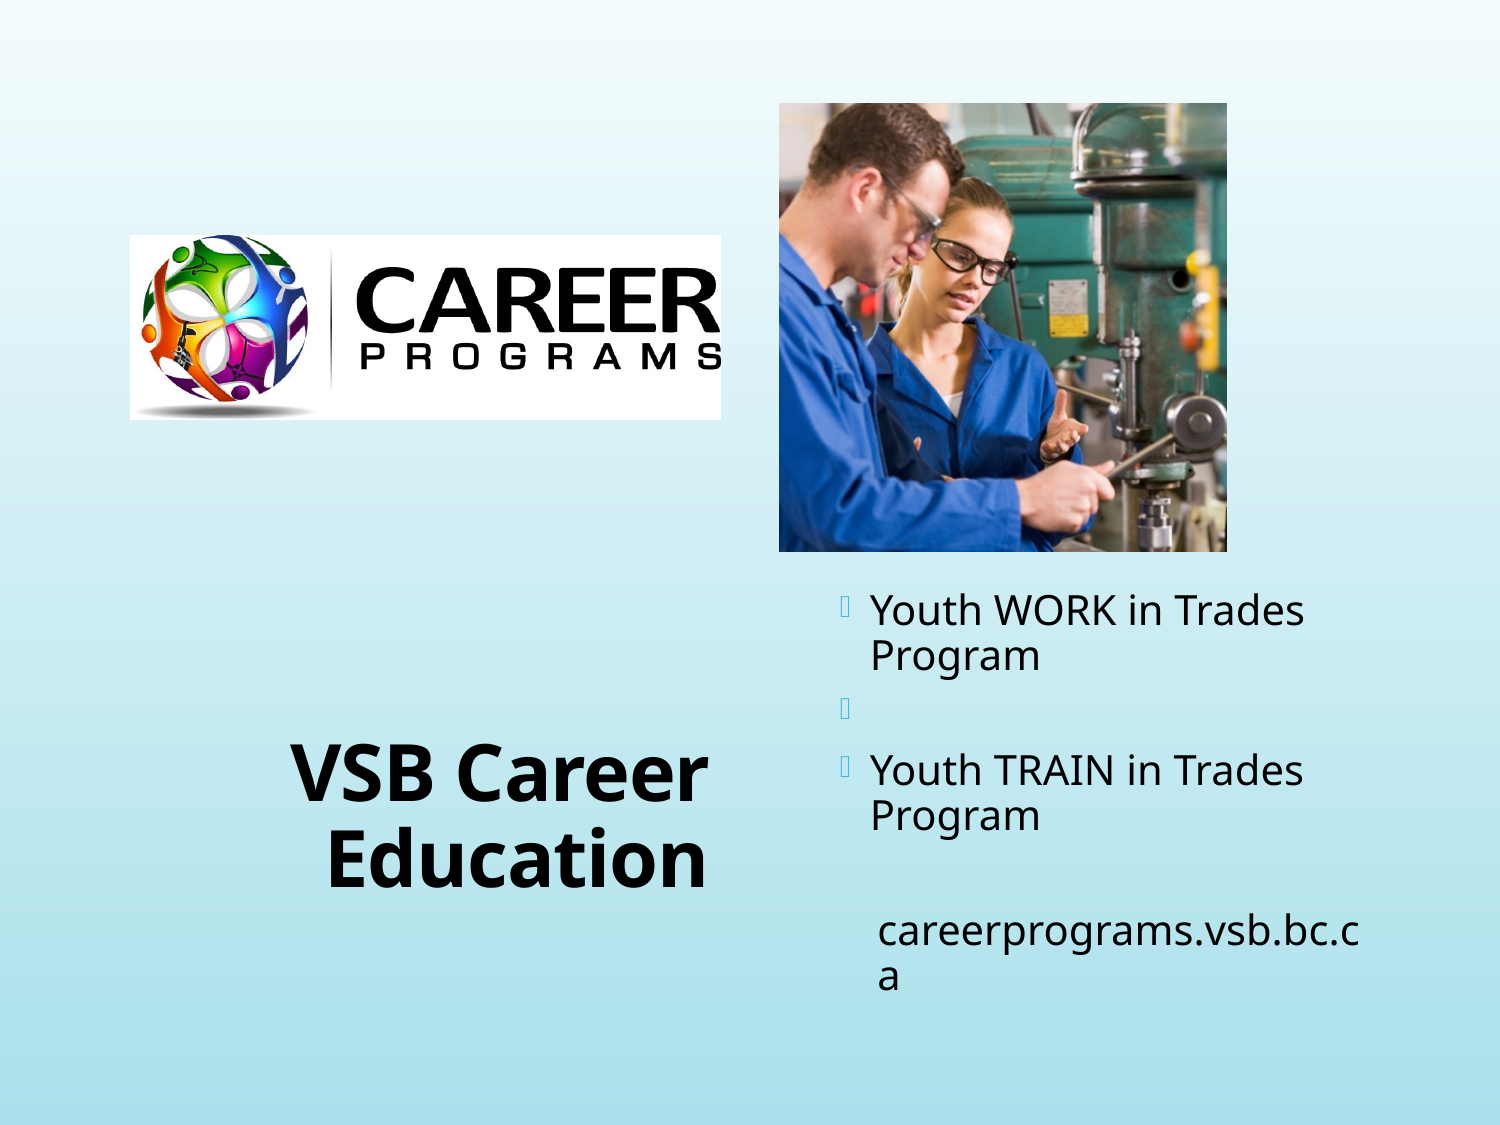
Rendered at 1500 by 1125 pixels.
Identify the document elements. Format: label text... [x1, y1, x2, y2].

text_box Youth WORK in Trades Program Youth TRAIN in Trades Program careerprograms.vsb.bc.ca [779, 664, 1376, 974]
text_box VSB Career Education [130, 664, 725, 974]
picture [779, 103, 1228, 552]
picture [130, 235, 721, 420]
